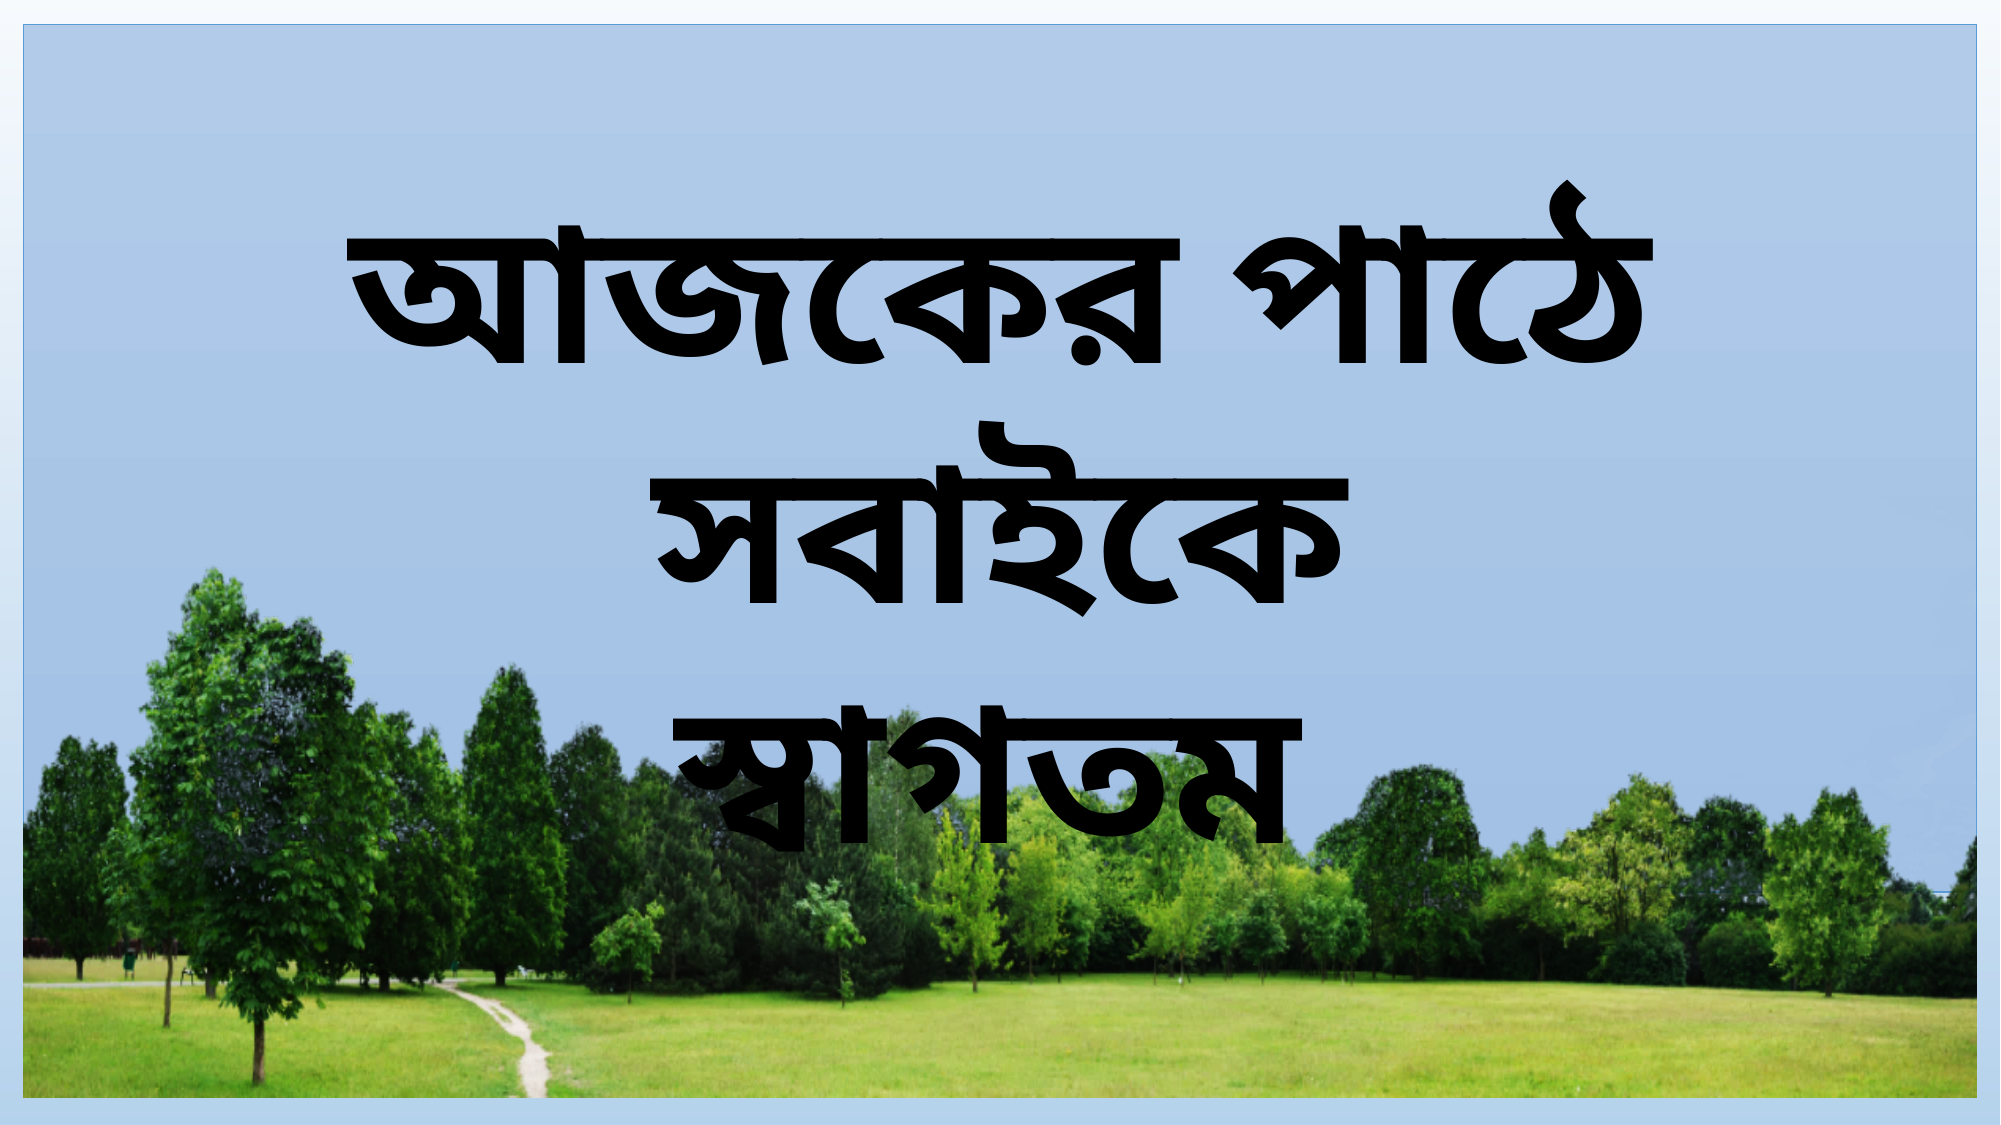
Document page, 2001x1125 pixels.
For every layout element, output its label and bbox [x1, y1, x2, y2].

text_box [23, 24, 1977, 1098]
